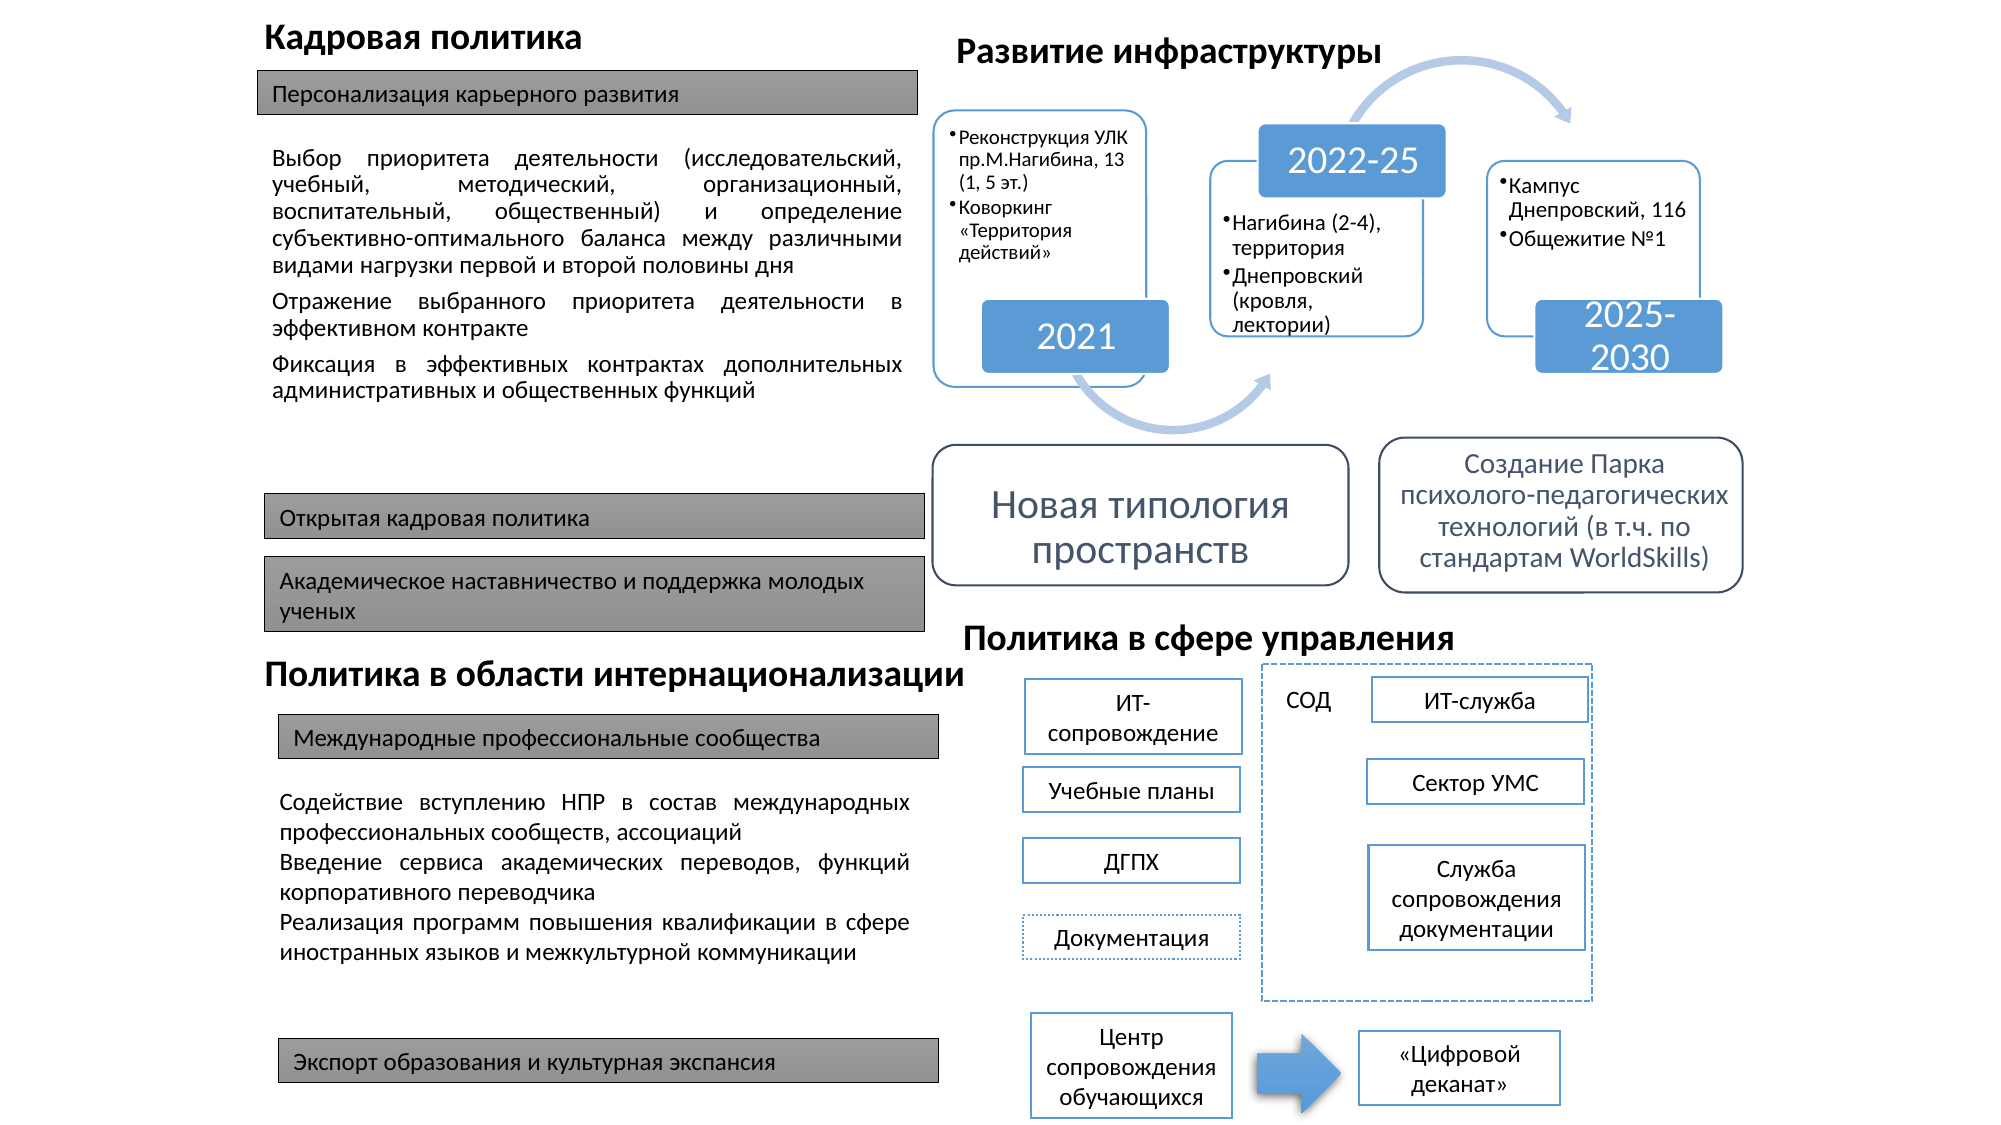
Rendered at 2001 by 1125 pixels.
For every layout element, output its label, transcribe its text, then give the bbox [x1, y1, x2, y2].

text_box Экспорт образования и культурная экспансия [278, 1038, 939, 1083]
text_box Выбор приоритета деятельности (исследовательский, учебный, методический, организационный, воспитательный, общественный) и определение субъективно-оптимального баланса между различными видами нагрузки первой и второй половины дня Отражение выбранного приоритета деятельности в эффективном контракте Фиксация в эффективных контрактах дополнительных административных и общественных функций [257, 137, 918, 466]
text_box Учебные планы [1022, 766, 1241, 813]
text_box Документация [1022, 914, 1241, 960]
text_box СОД [1227, 676, 1390, 722]
text_box ДГПХ [1022, 837, 1241, 884]
text_box Политика в области интернационализации [249, 641, 948, 702]
text_box Академическое наставничество и поддержка молодых ученых [264, 556, 925, 632]
text_box Служба сопровождения документации [1367, 844, 1586, 951]
text_box Центр сопровождения обучающихся [1030, 1012, 1233, 1119]
text_box [1379, 575, 1743, 594]
text_box [1261, 663, 1593, 1002]
text_box Политика в сфере управления [948, 605, 1947, 711]
text_box ИТ-служба [1371, 676, 1589, 723]
text_box [282, 110, 924, 399]
text_box ИТ-сопровождение [1024, 678, 1243, 755]
text_box Развитие инфраструктуры [941, 18, 1940, 124]
text_box [1383, 436, 1739, 447]
text_box Международные профессиональные сообщества [278, 714, 939, 759]
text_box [924, 69, 1733, 428]
text_box Создание Парка психолого-педагогических технологий (в т.ч. по стандартам WorldSkills) [1379, 447, 1750, 575]
text_box Кадровая политика [249, 4, 1248, 110]
text_box [1256, 1033, 1342, 1114]
text_box «Цифровой деканат» [1358, 1030, 1561, 1106]
text_box Содействие вступлению НПР в состав международных профессиональных сообществ, ассоциаций Введение сервиса академических переводов, функций корпоративного переводчика Реализация программ повышения квалификации в сфере иностранных языков и межкультурной коммуникации [264, 778, 925, 1018]
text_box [932, 444, 1349, 591]
text_box Открытая кадровая политика [264, 493, 925, 539]
text_box Сектор УМС [1366, 758, 1585, 805]
text_box Персонализация карьерного развития [257, 70, 918, 115]
